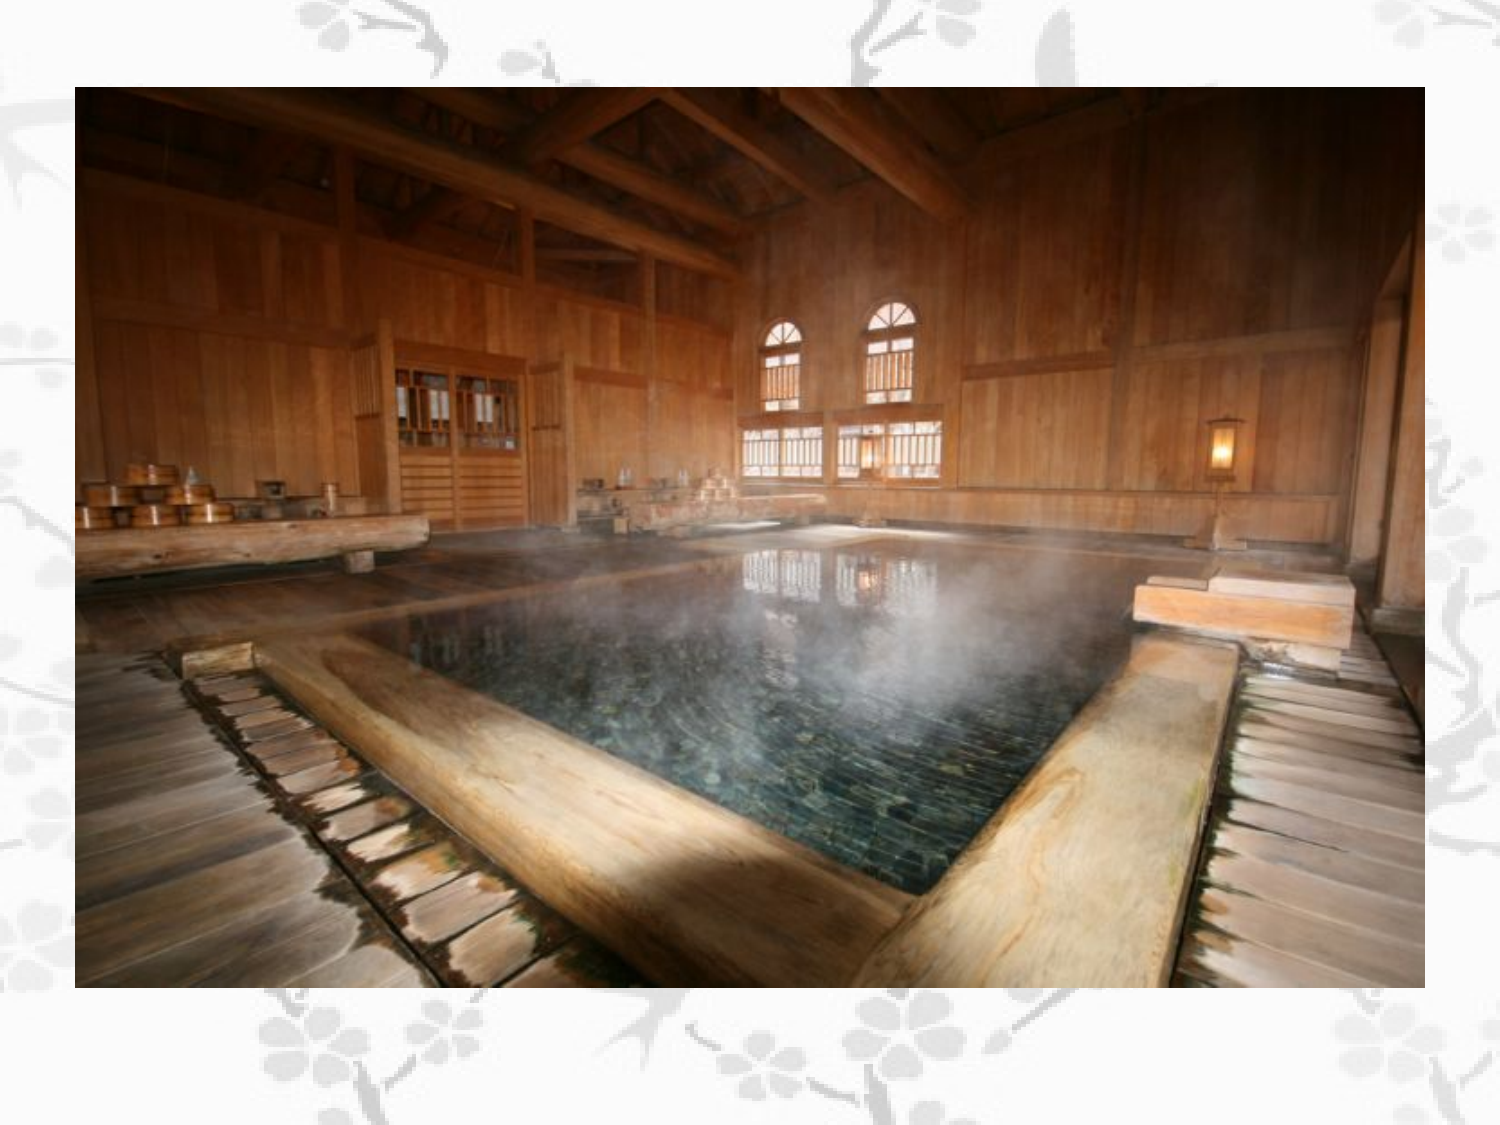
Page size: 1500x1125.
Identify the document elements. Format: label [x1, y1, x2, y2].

list [74, 87, 1426, 988]
